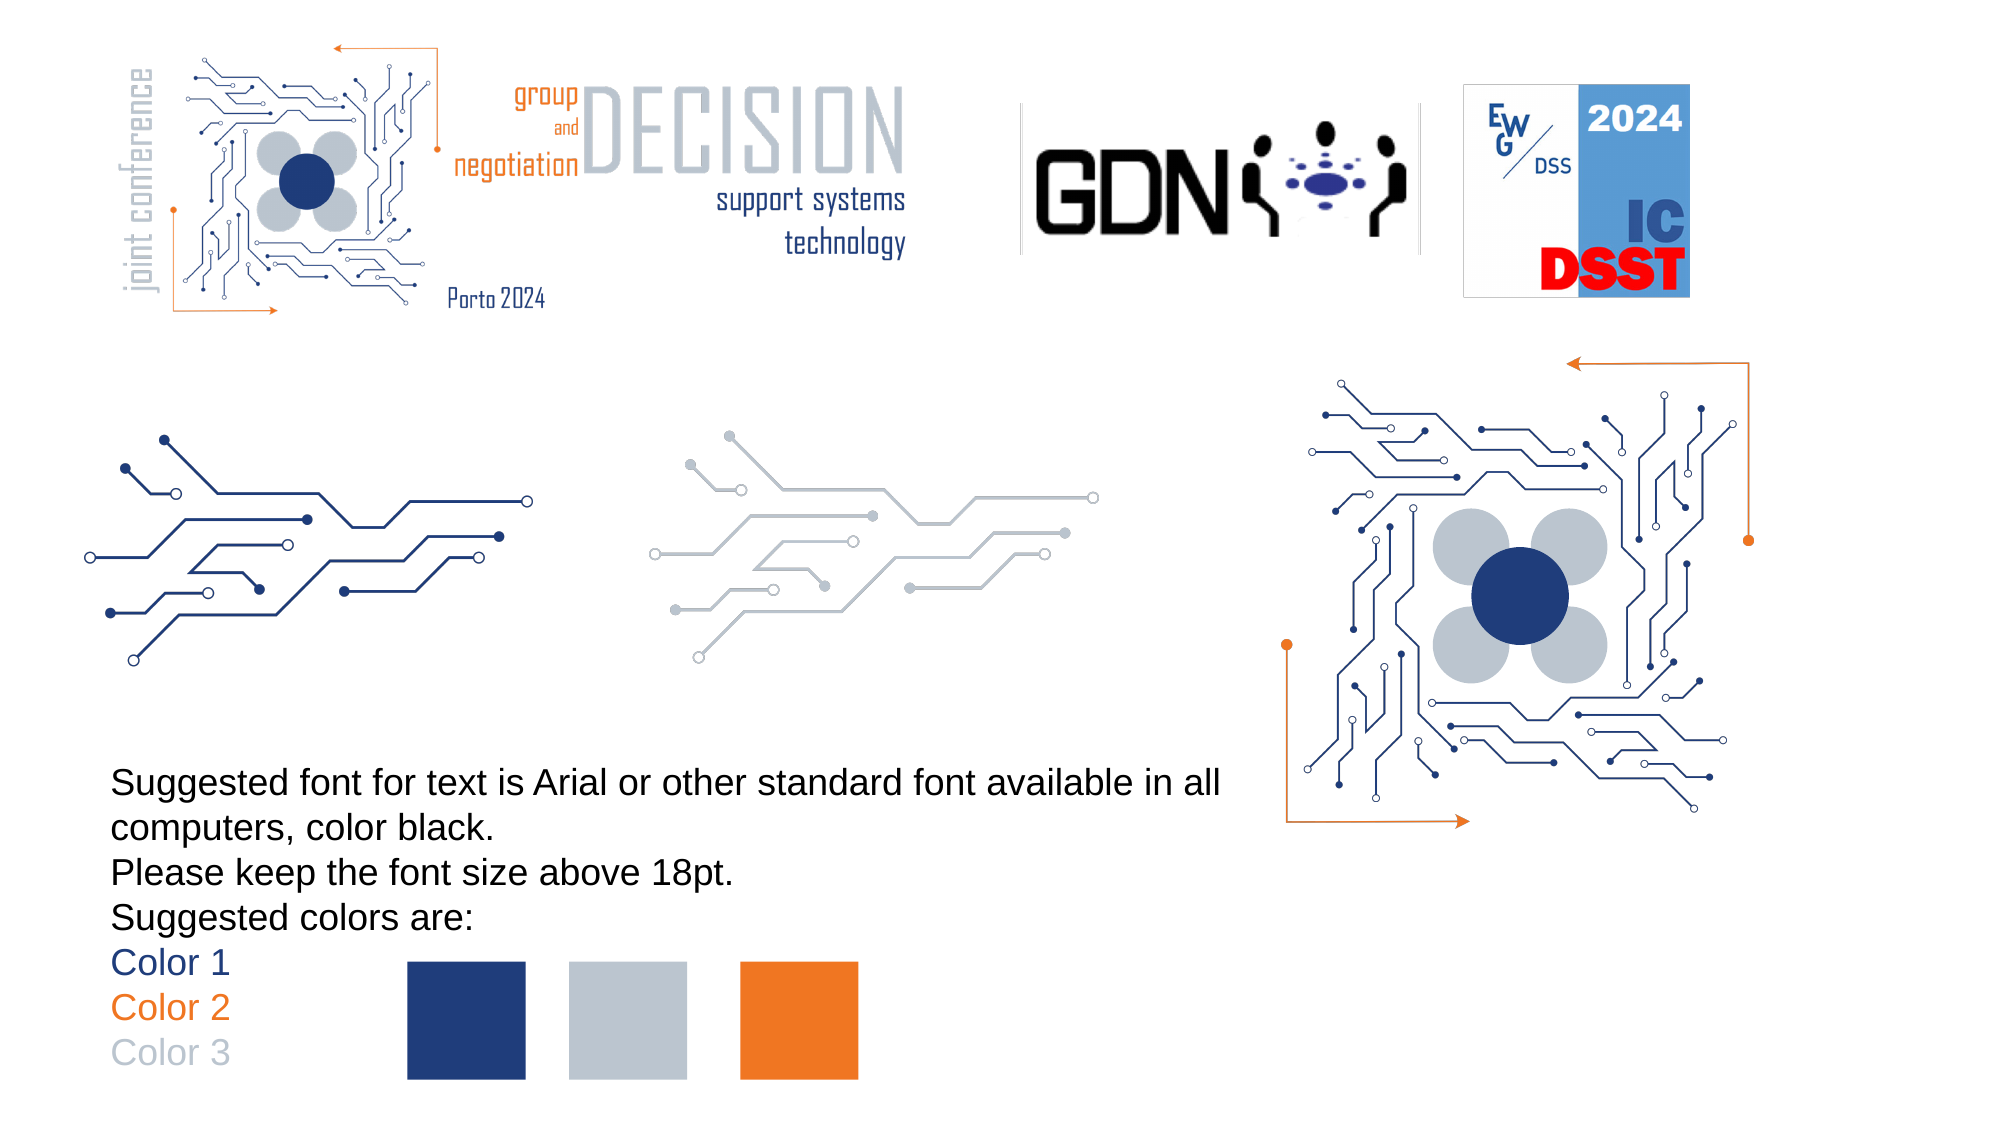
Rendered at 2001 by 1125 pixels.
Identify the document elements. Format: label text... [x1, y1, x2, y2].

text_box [1281, 356, 1754, 829]
picture [83, 434, 533, 667]
picture [649, 430, 1099, 664]
text_box Suggested font for text is Arial or other standard font available in all computers, color black. Please keep the font size above 18pt. Suggested colors are: Color 1 Color 2 Color 3 [95, 750, 1363, 1081]
picture [95, 27, 1690, 331]
text_box [406, 961, 527, 1081]
text_box [568, 961, 688, 1081]
text_box [739, 961, 859, 1081]
